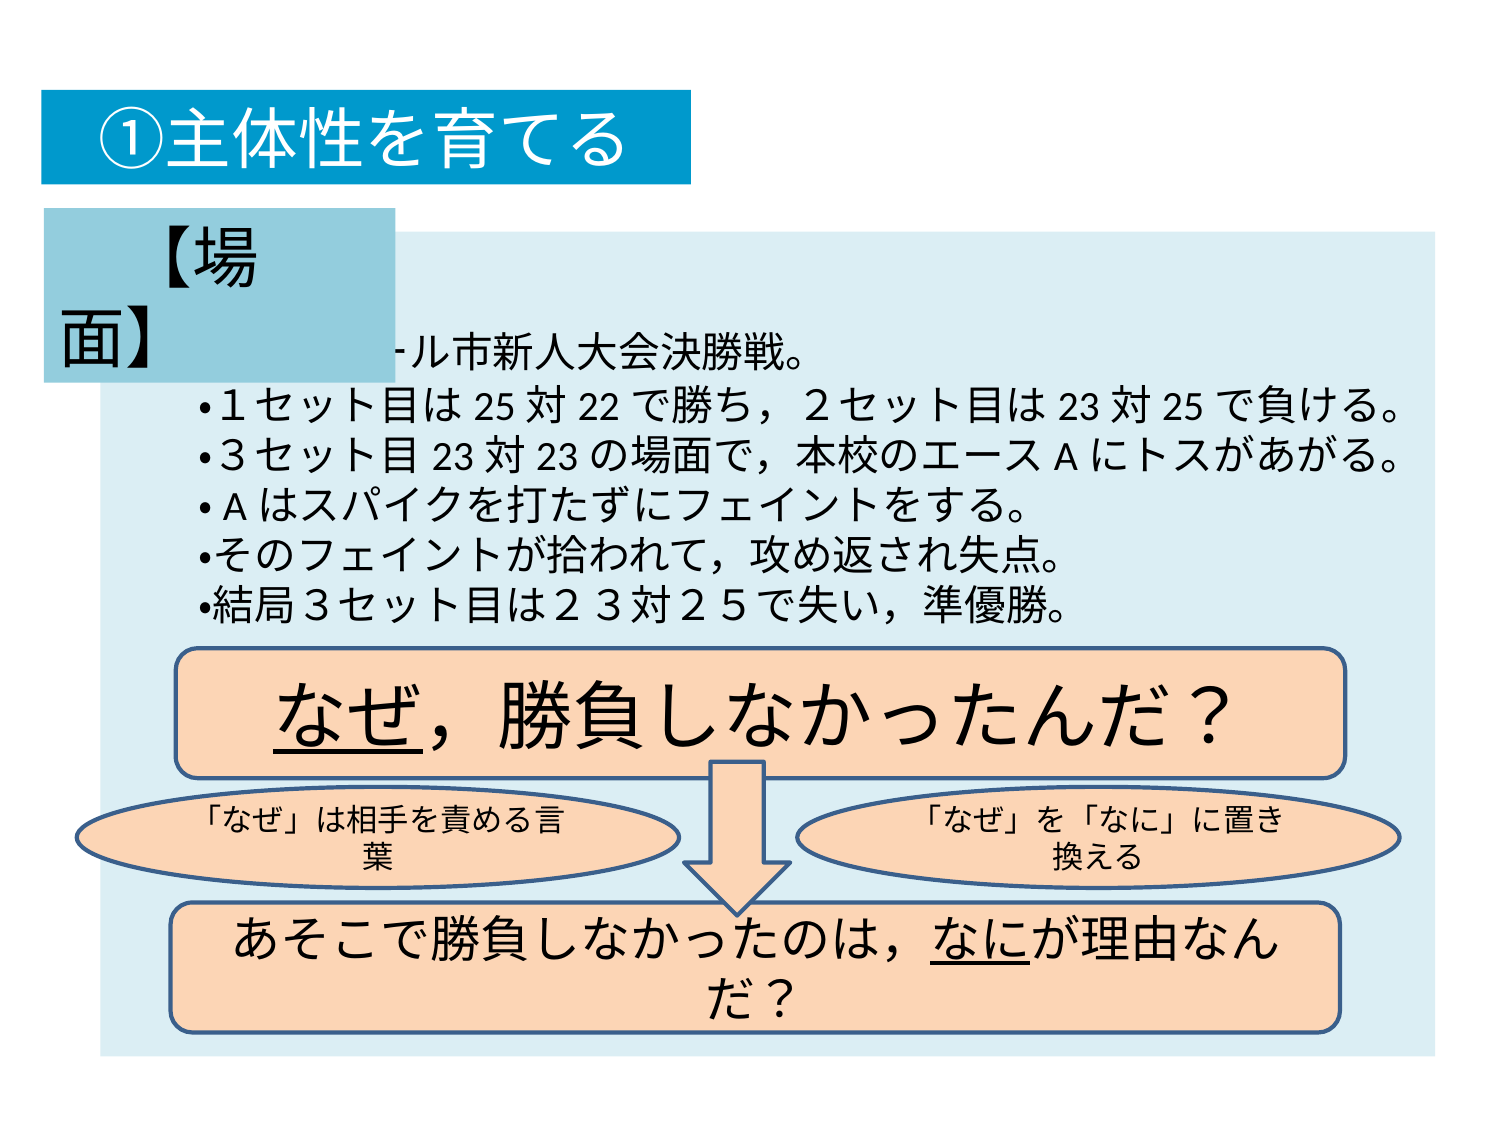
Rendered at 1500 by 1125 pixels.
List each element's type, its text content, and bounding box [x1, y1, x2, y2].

text_box 「なぜ」は相手を責める言葉 [74, 784, 682, 891]
text_box なぜ，勝負しなかったんだ？ [173, 646, 1348, 781]
text_box [682, 759, 793, 918]
text_box あそこで勝負しなかったのは，なにが理由なんだ？ [168, 900, 1343, 1035]
text_box 【場面】 [43, 208, 396, 383]
text_box ・バレーボール市新人大会決勝戦。 ・１セット目は25対22で勝ち，２セット目は23対25で負ける。 ・３セット目23対23の場面で，本校のエースAにトスがあがる。 ・Aはスパイクを打たずにフェイントをする。 ・そのフェイントが拾われて，攻め返され失点。 ・結局３セット目は２３対２５で失い，準優勝。 [100, 231, 1436, 1057]
text_box ①主体性を育てる [41, 89, 691, 185]
text_box 「なぜ」を「なに」に置き換える [795, 784, 1402, 891]
